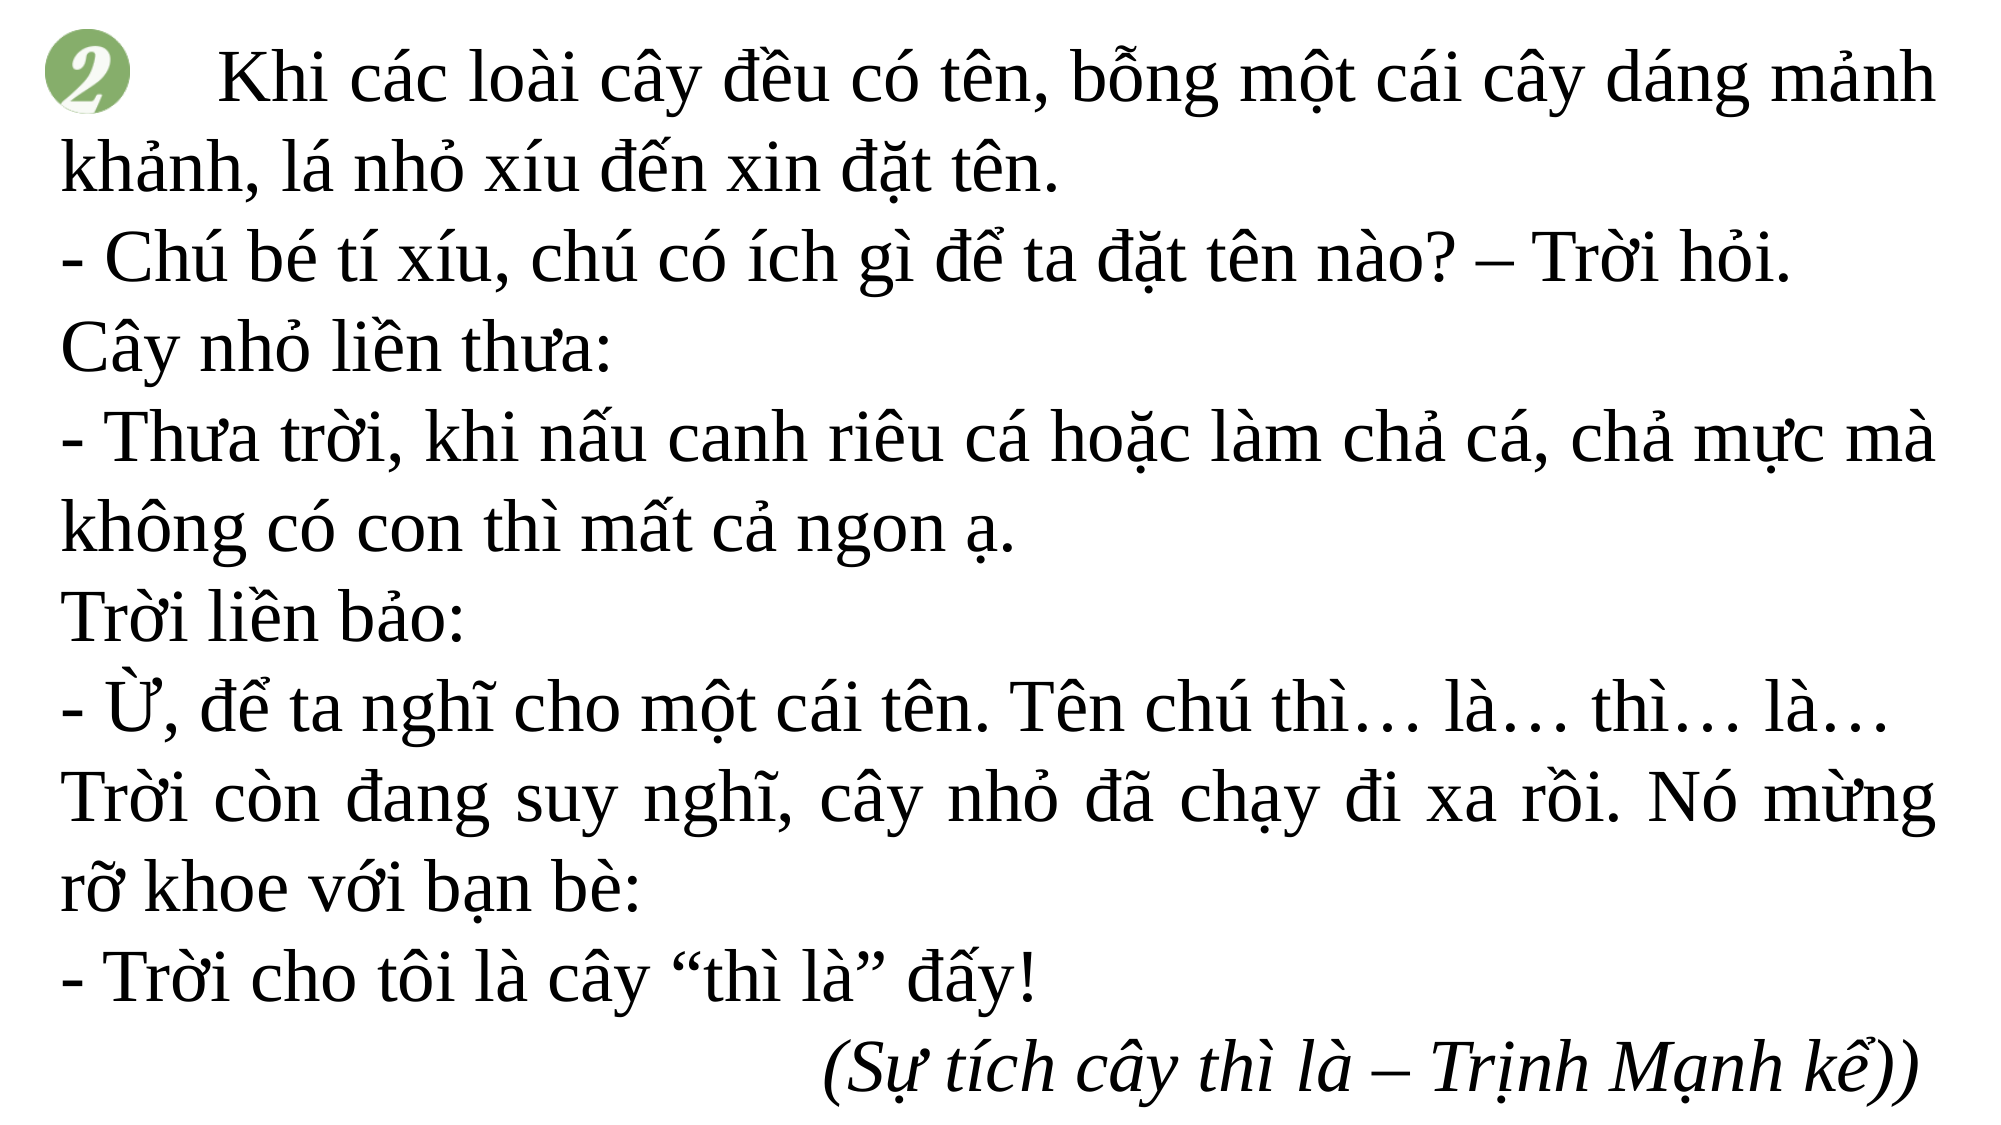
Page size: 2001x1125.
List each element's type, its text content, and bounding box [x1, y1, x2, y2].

picture [45, 29, 130, 114]
text_box Khi các loài cây đều có tên, bỗng một cái cây dáng mảnh khảnh, lá nhỏ xíu đến xin đặt tên. - Chú bé tí xíu, chú có ích gì để ta đặt tên nào? – Trời hỏi. Cây nhỏ liền thưa: - Thưa trời, khi nấu canh riêu cá hoặc làm chả cá, chả mực mà không có con thì mất cả ngon ạ. Trời liền bảo: - Ừ, để ta nghĩ cho một cái tên. Tên chú thì… là… thì… là… Trời còn đang suy nghĩ, cây nhỏ đã chạy đi xa rồi. Nó mừng rỡ khoe với bạn bè: - Trời cho tôi là cây “thì là” đấy! (Sự tích cây thì là – Trịnh Mạnh kể)) [45, 18, 1955, 1114]
